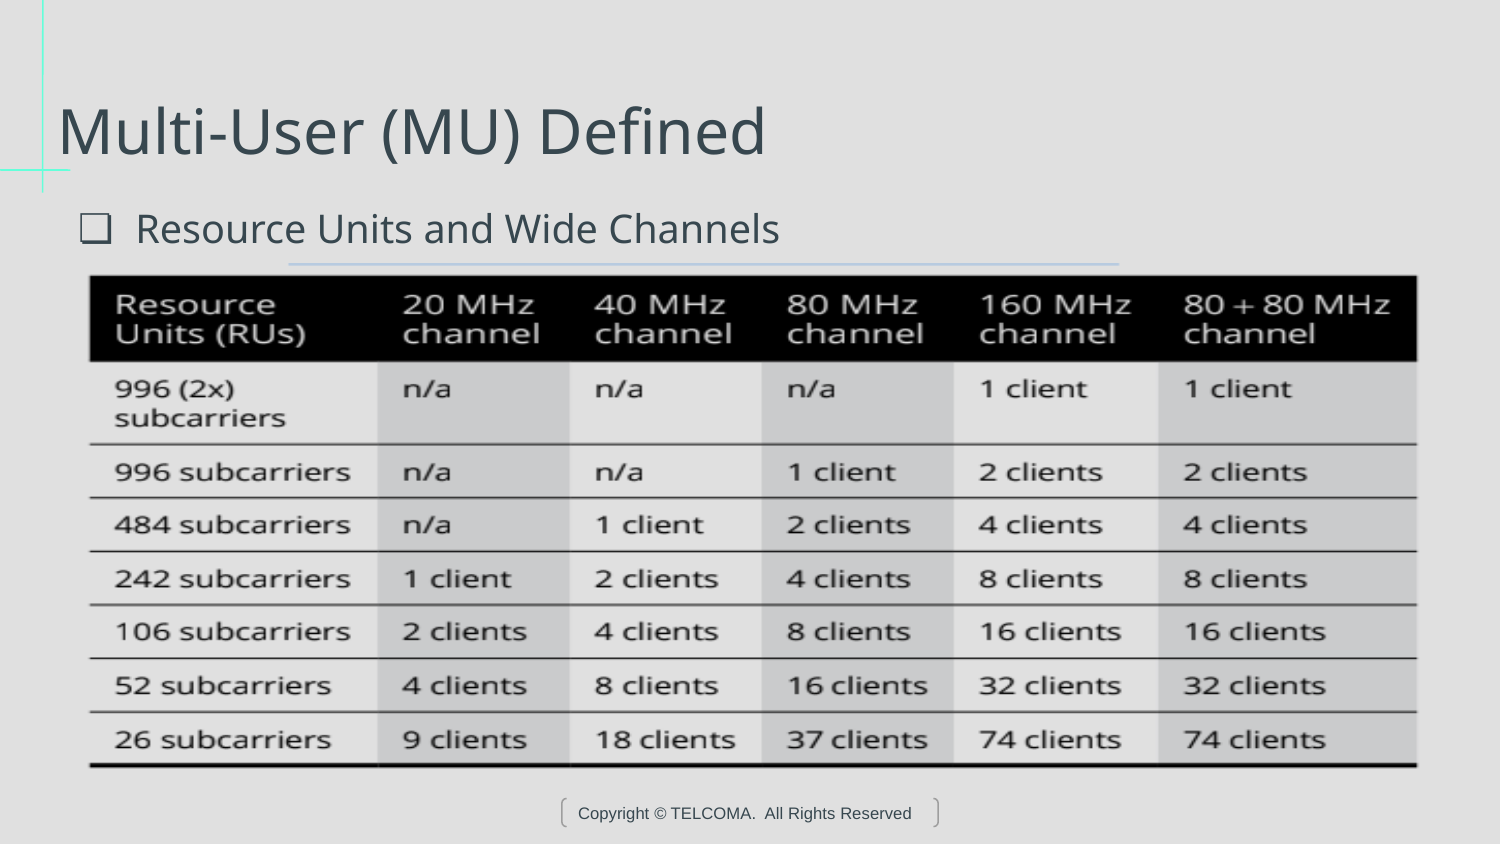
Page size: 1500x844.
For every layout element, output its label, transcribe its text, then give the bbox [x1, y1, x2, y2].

title Multi-User (MU) Defined [44, 61, 1458, 169]
picture [70, 263, 1442, 785]
title Resource Units and Wide Channels [45, 159, 1461, 296]
